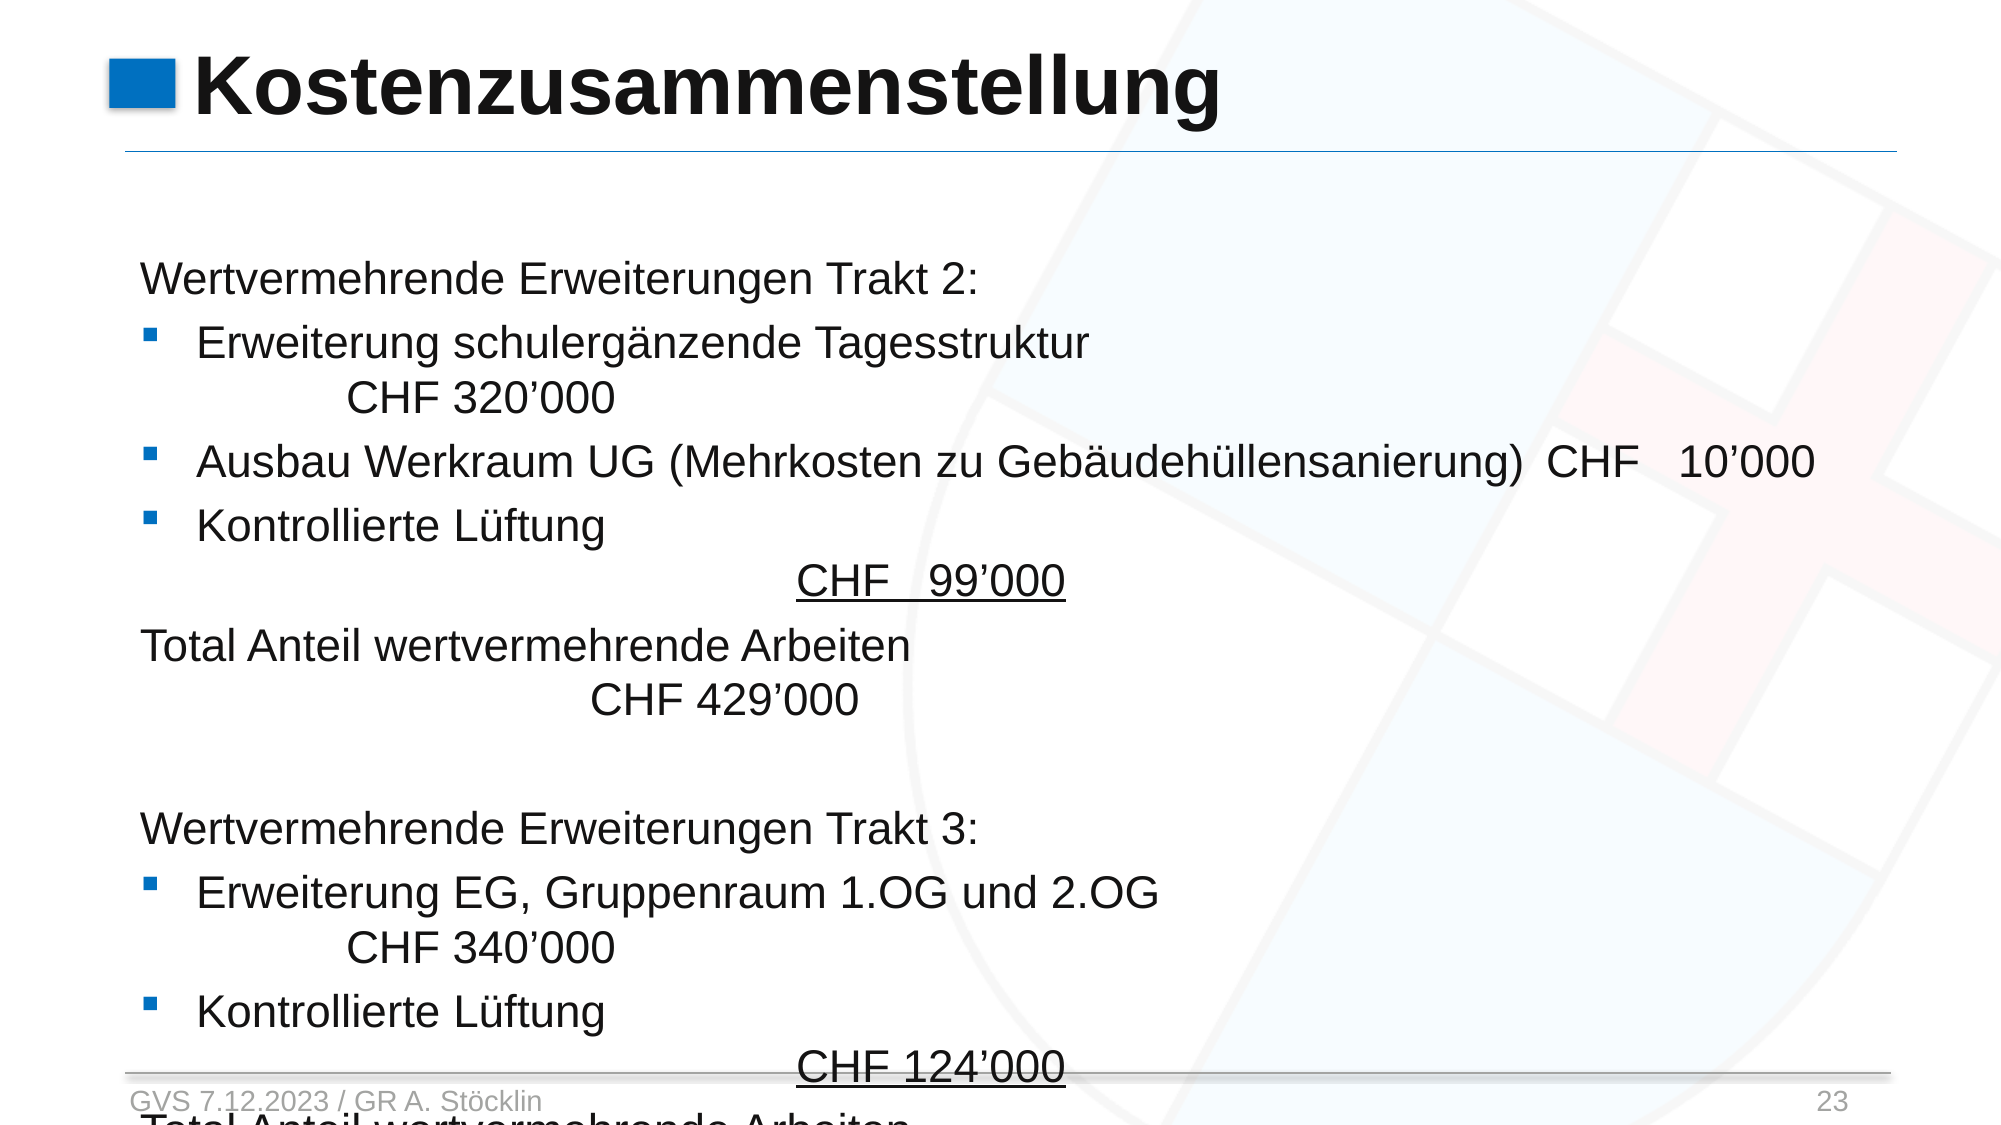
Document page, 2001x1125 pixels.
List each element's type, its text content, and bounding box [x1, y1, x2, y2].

title Kostenzusammenstellung [178, 24, 1584, 117]
text_box GVS 7.12.2023 / GR A. Stöcklin [114, 1075, 699, 1125]
list Wertvermehrende Erweiterungen Trakt 2: Erweiterung schulergänzende Tagesstruktur CHF 320’000 Ausbau Werkraum UG (Mehrkosten zu Gebäudehüllensanierung) CHF 10’000 Kontrollierte Lüftung CHF 99’000 Total Anteil wertvermehrende Arbeiten CHF 429’000 Wertvermehrende Erweiterungen Trakt 3: Erweiterung EG, Gruppenraum 1.OG und 2.OG CHF 340’000 Kontrollierte Lüftung CHF 124’000 Total Anteil wertvermehrende Arbeiten CHF 464’000 [125, 241, 1897, 1040]
